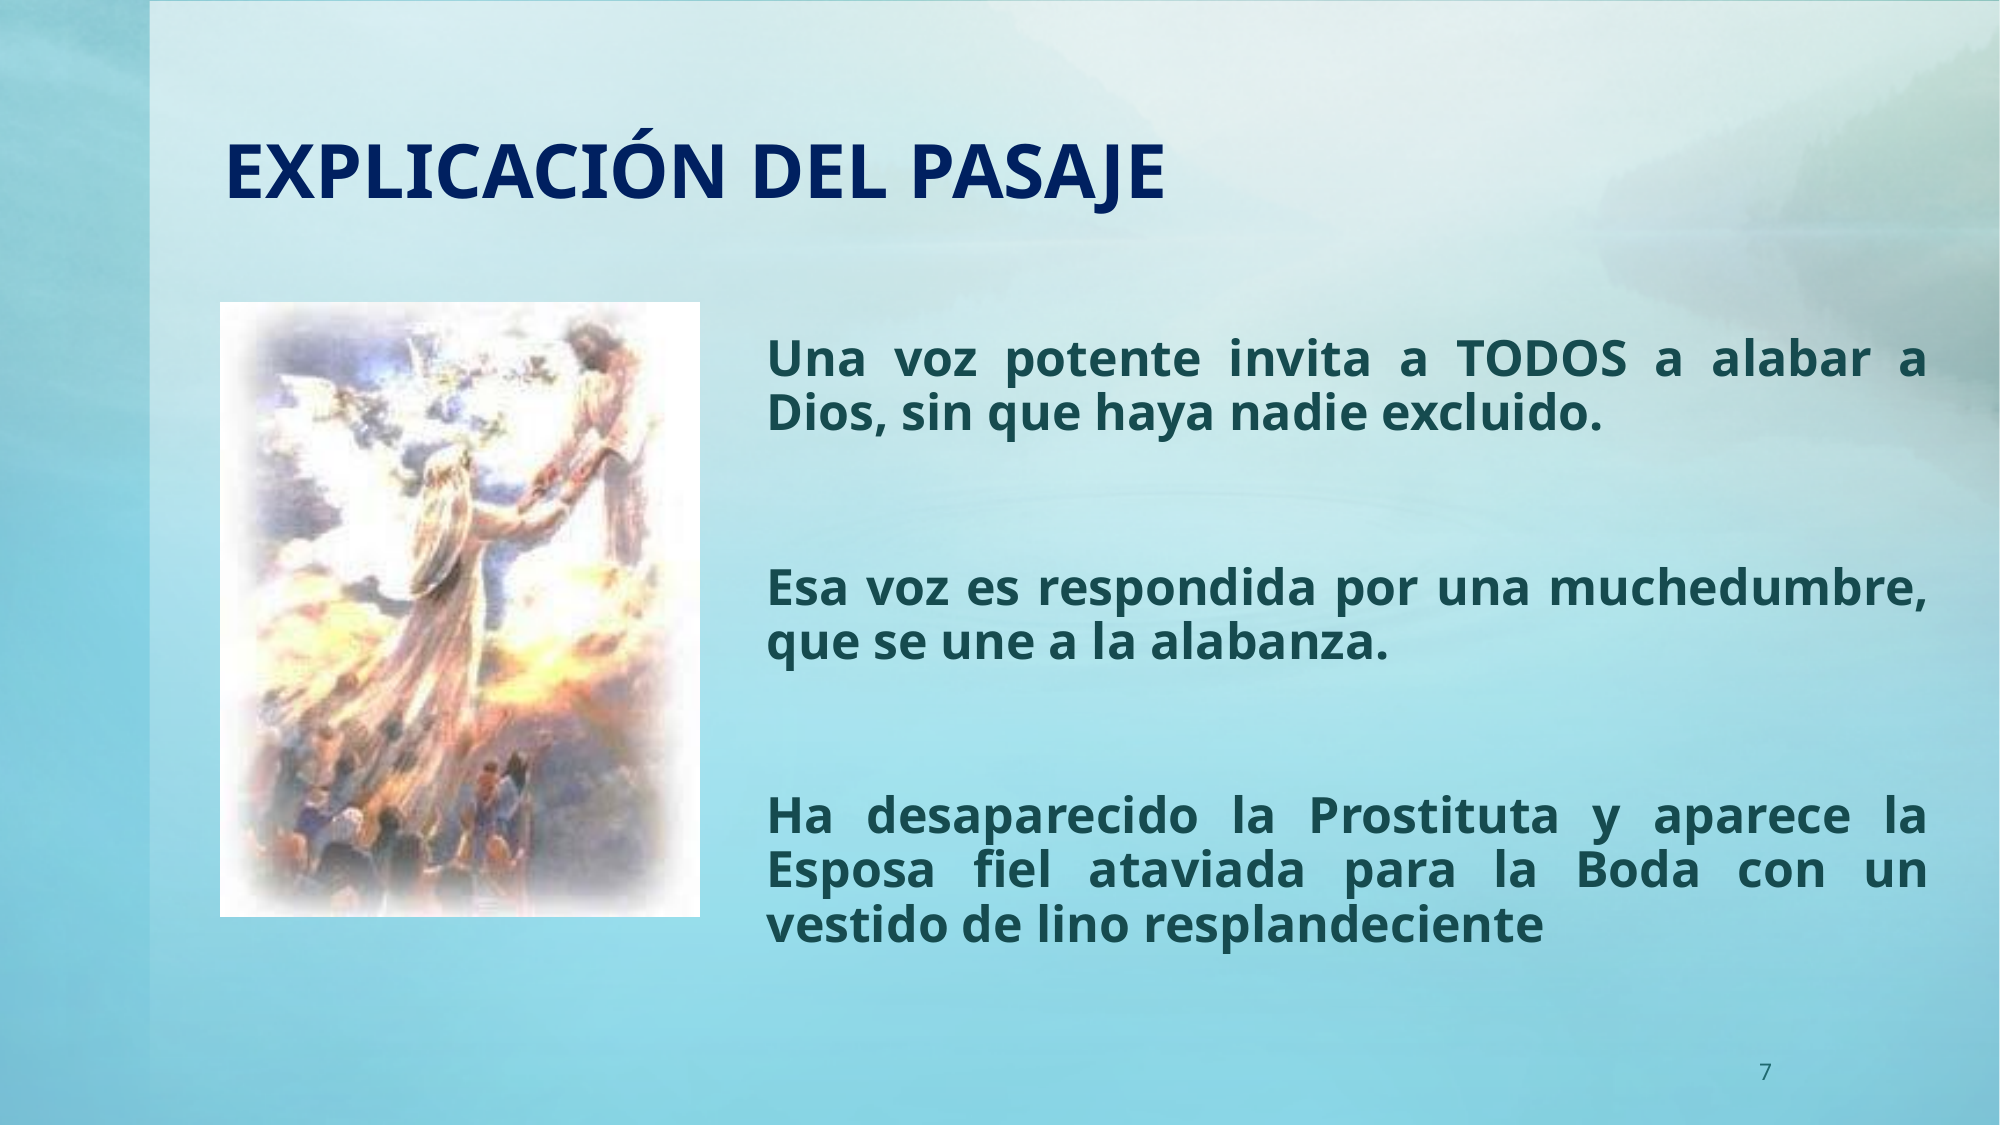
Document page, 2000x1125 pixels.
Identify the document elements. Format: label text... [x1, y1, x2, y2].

picture [0, 0, 2000, 1125]
title EXPLICACIÓN DEL PASAJE [208, 35, 1784, 223]
slide_number 7 [1320, 1042, 1788, 1103]
picture [220, 302, 700, 917]
list Una voz potente invita a TODOS a alabar a Dios, sin que haya nadie excluido. Esa voz es respondida por una muchedumbre, que se une a la alabanza. Ha desaparecido la Prostituta y aparece la Esposa fiel ataviada para la Boda con un vestido de lino resplandeciente [751, 326, 1945, 988]
